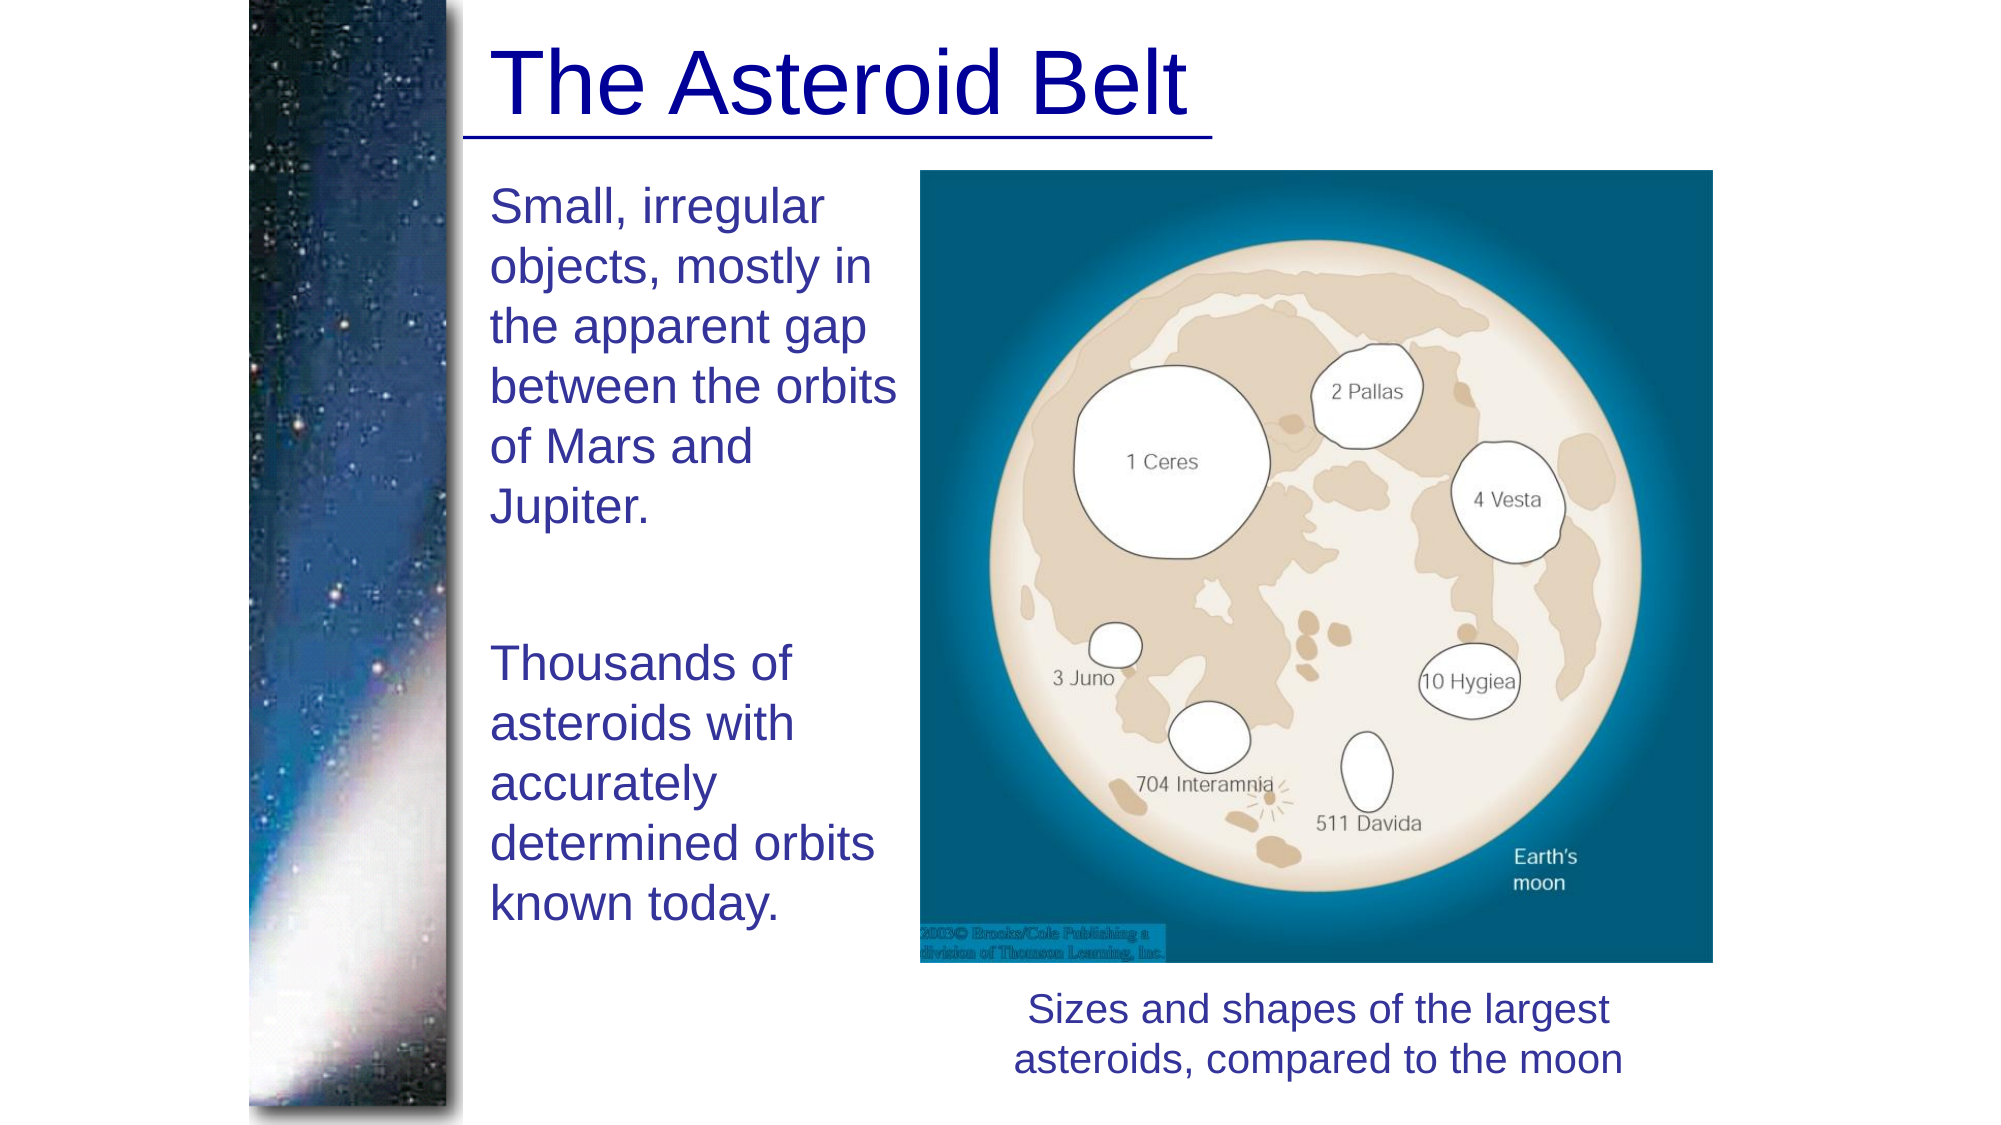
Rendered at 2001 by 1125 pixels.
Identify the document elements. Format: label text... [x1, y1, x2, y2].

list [920, 170, 1713, 963]
text_box Sizes and shapes of the largest asteroids, compared to the moon [962, 974, 1675, 1090]
text_box Small, irregular objects, mostly in the apparent gap between the orbits of Mars and Jupiter. [474, 166, 925, 541]
picture [249, 0, 463, 1125]
title The Asteroid Belt [474, 12, 1751, 143]
text_box Thousands of asteroids with accurately determined orbits known today. [474, 622, 920, 938]
